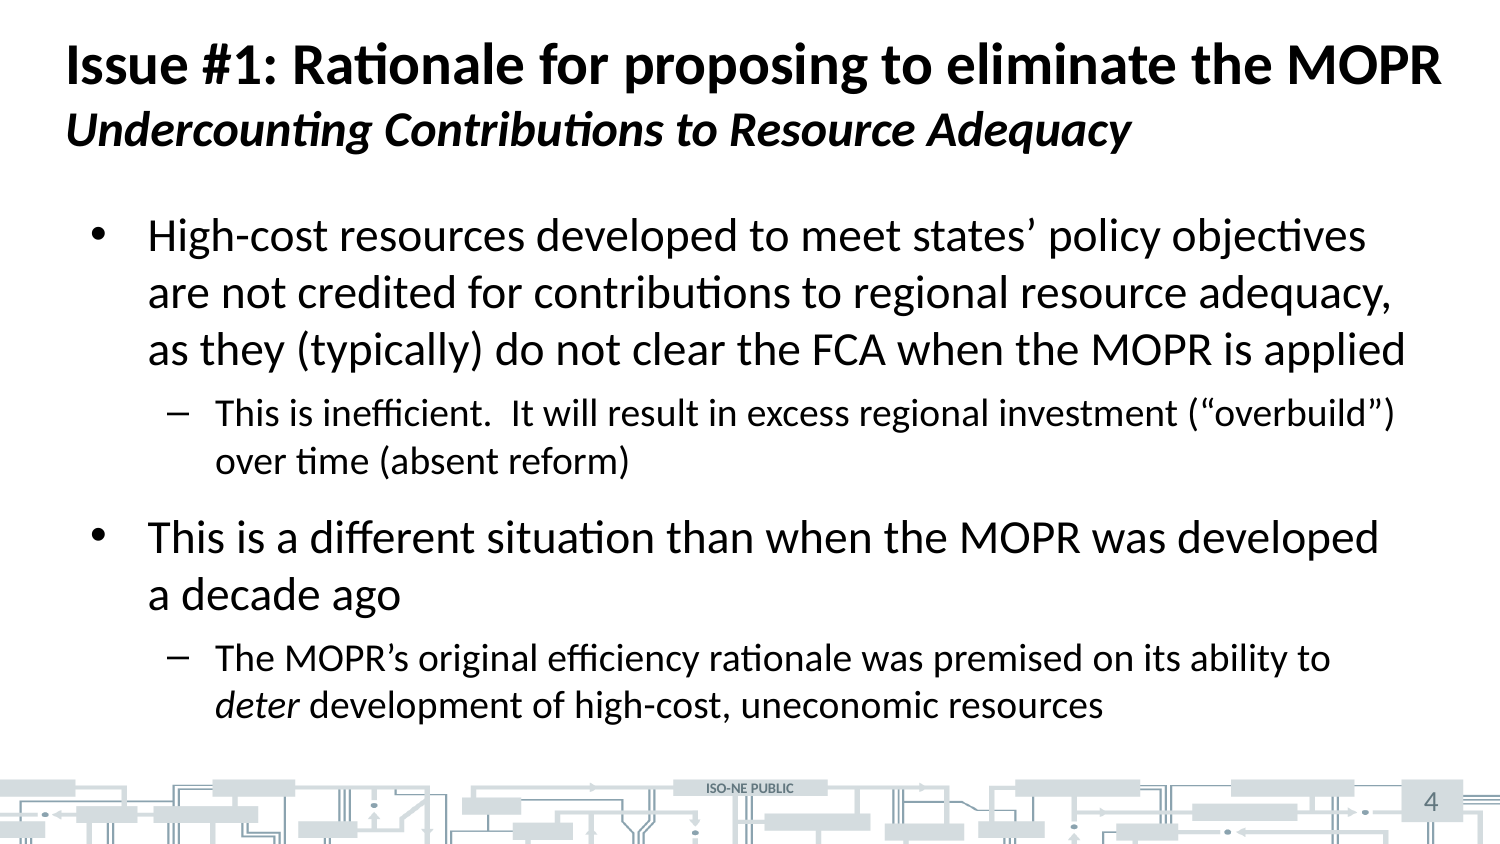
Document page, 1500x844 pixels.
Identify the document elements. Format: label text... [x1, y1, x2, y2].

picture [0, 773, 1500, 844]
slide_number 4 [1400, 783, 1463, 816]
list High-cost resources developed to meet states’ policy objectives are not credited for contributions to regional resource adequacy, as they (typically) do not clear the FCA when the MOPR is applied This is inefficient. It will result in excess regional investment (“overbuild”) over time (absent reform) This is a different situation than when the MOPR was developed a decade ago The MOPR’s original efficiency rationale was premised on its ability to deter development of high-cost, uneconomic resources [75, 196, 1425, 765]
title Issue #1: Rationale for proposing to eliminate the MOPR Undercounting Contributions to Resource Adequacy [50, 9, 1500, 172]
